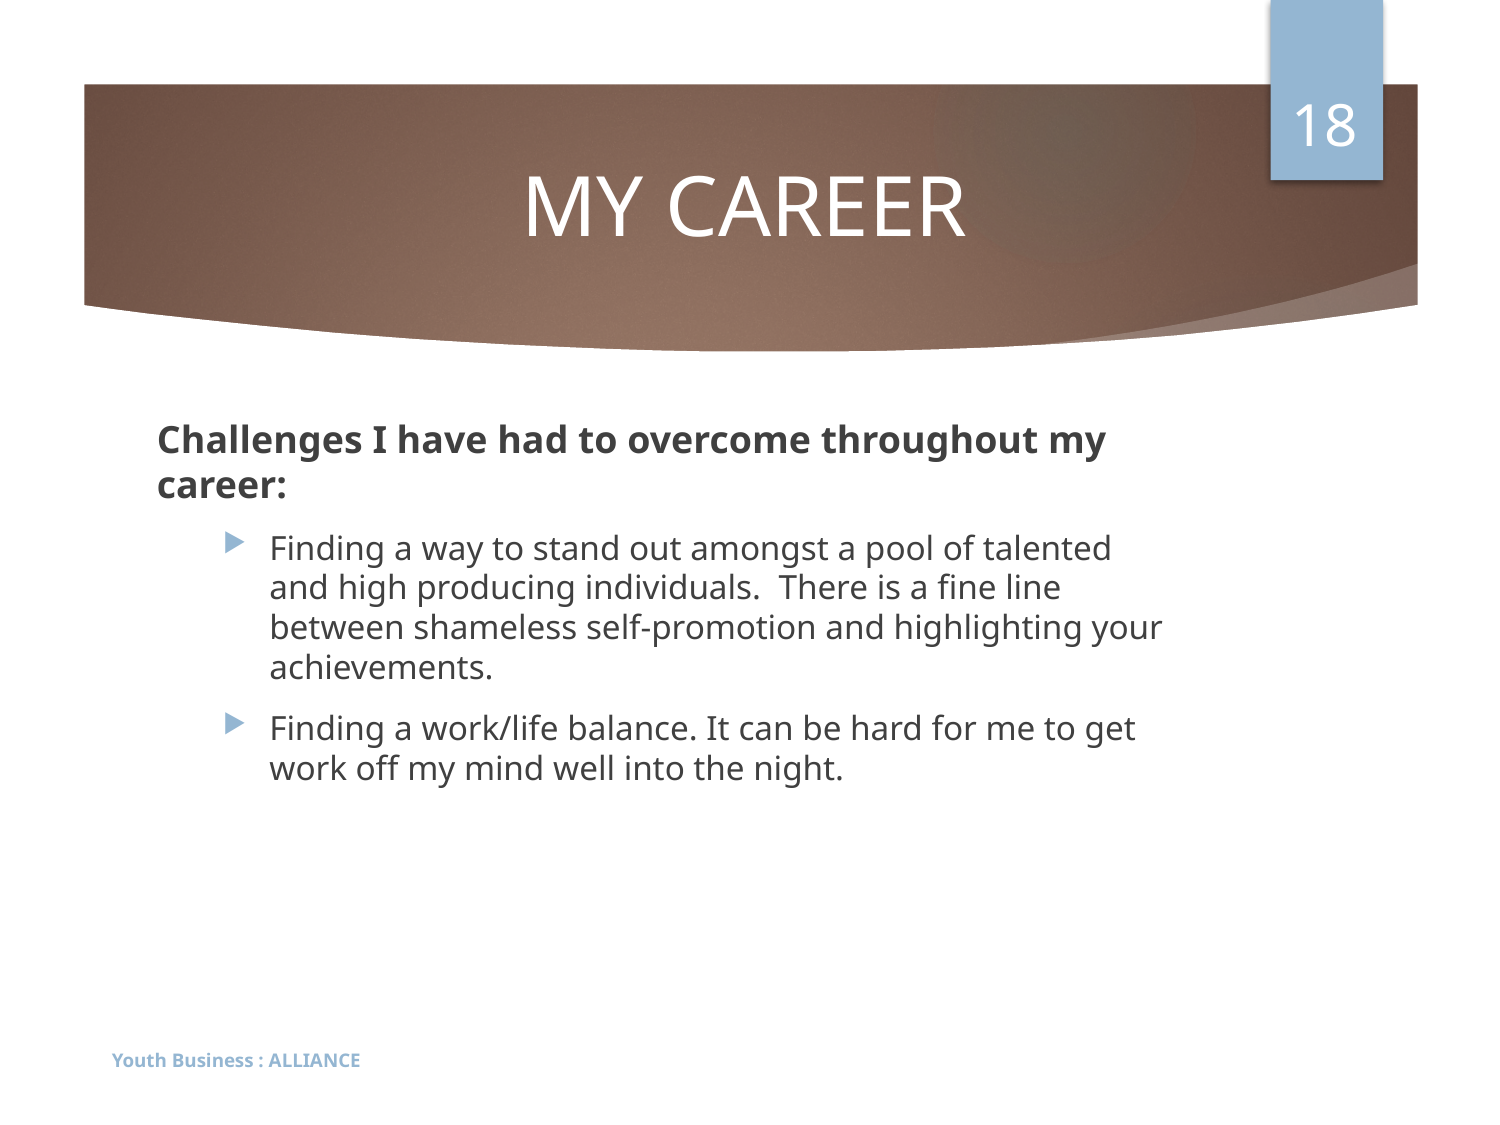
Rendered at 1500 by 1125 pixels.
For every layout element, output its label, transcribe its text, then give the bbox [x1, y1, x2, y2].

text_box MY CAREER [225, 142, 1264, 263]
footer Youth Business : ALLIANCE [96, 1044, 731, 1082]
list Challenges I have had to overcome throughout my career: Finding a way to stand out amongst a pool of talented and high producing individuals. There is a fine line between shameless self-promotion and highlighting your achievements. Finding a work/life balance. It can be hard for me to get work off my mind well into the night. [141, 408, 1183, 988]
slide_number 18 [1259, 48, 1390, 175]
